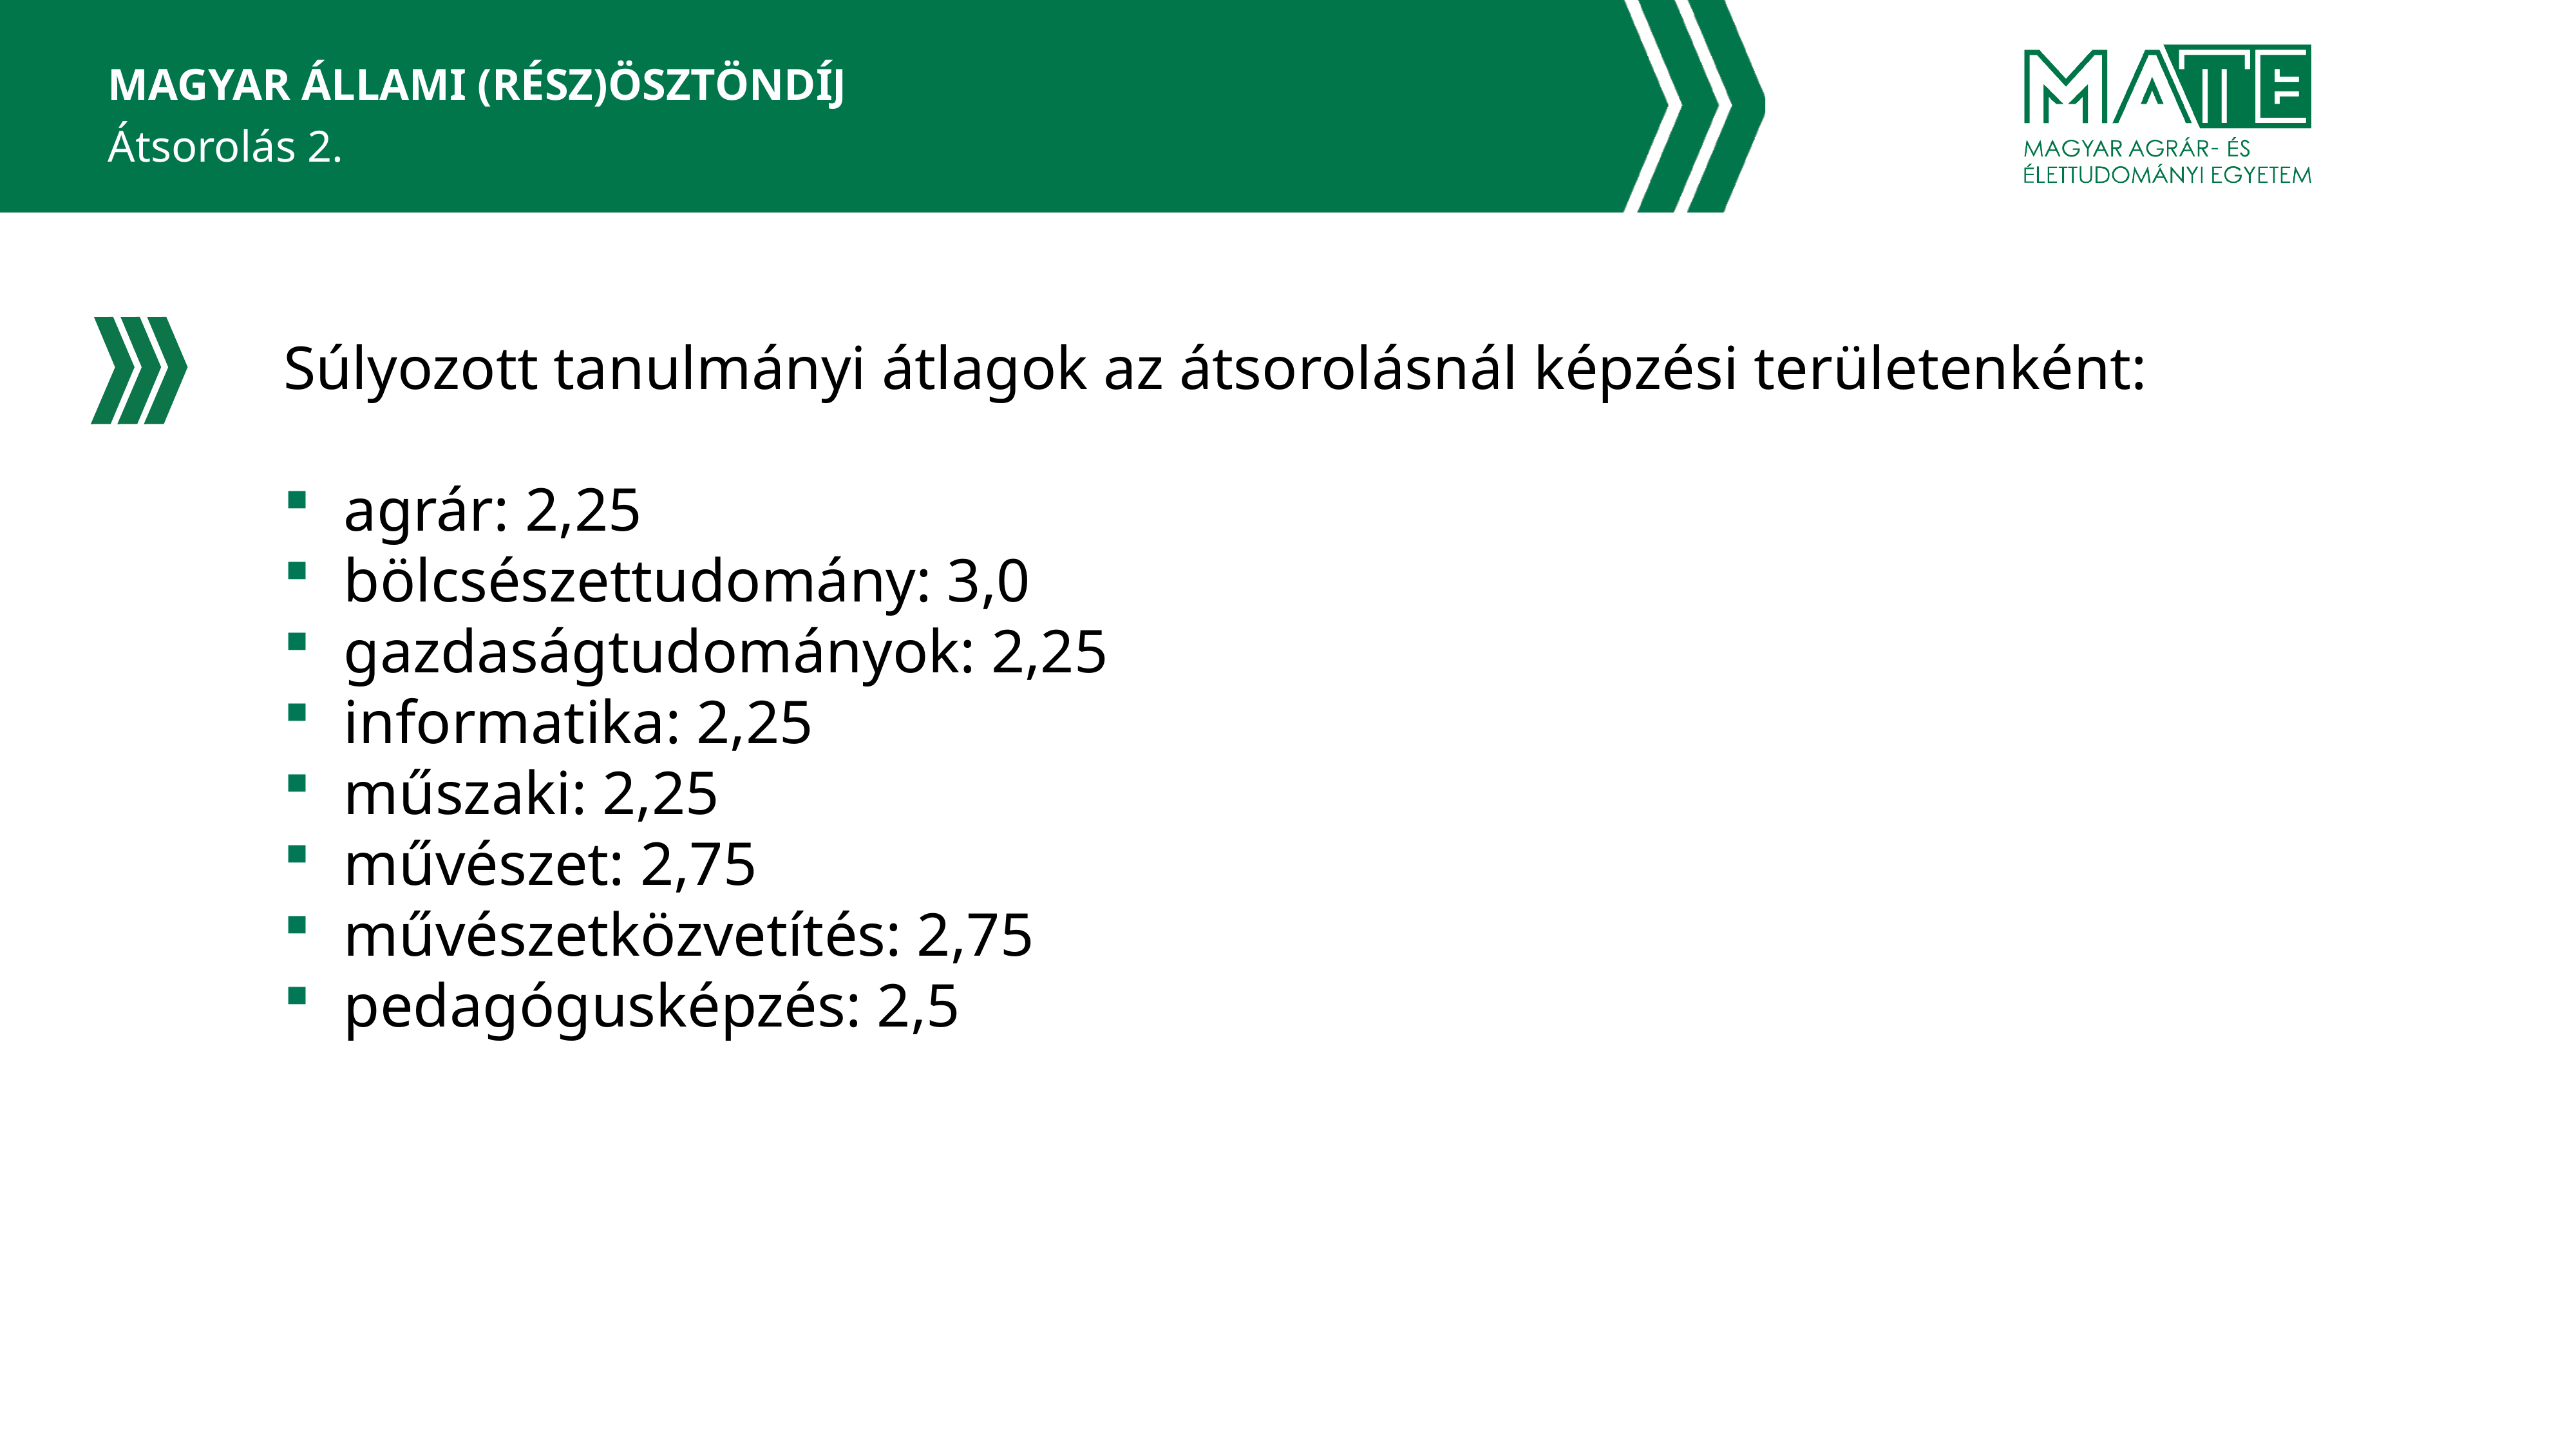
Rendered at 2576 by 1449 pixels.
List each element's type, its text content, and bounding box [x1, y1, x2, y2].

text_box Súlyozott tanulmányi átlagok az átsorolásnál képzési területenként: agrár: 2,25 bölcsészettudomány: 3,0 gazdaságtudományok: 2,25 informatika: 2,25 műszaki: 2,25 művészet: 2,75 művészetközvetítés: 2,75 pedagógusképzés: 2,5 [274, 325, 2196, 1043]
picture [0, 0, 1766, 215]
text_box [90, 316, 188, 424]
picture [1949, 0, 2386, 252]
